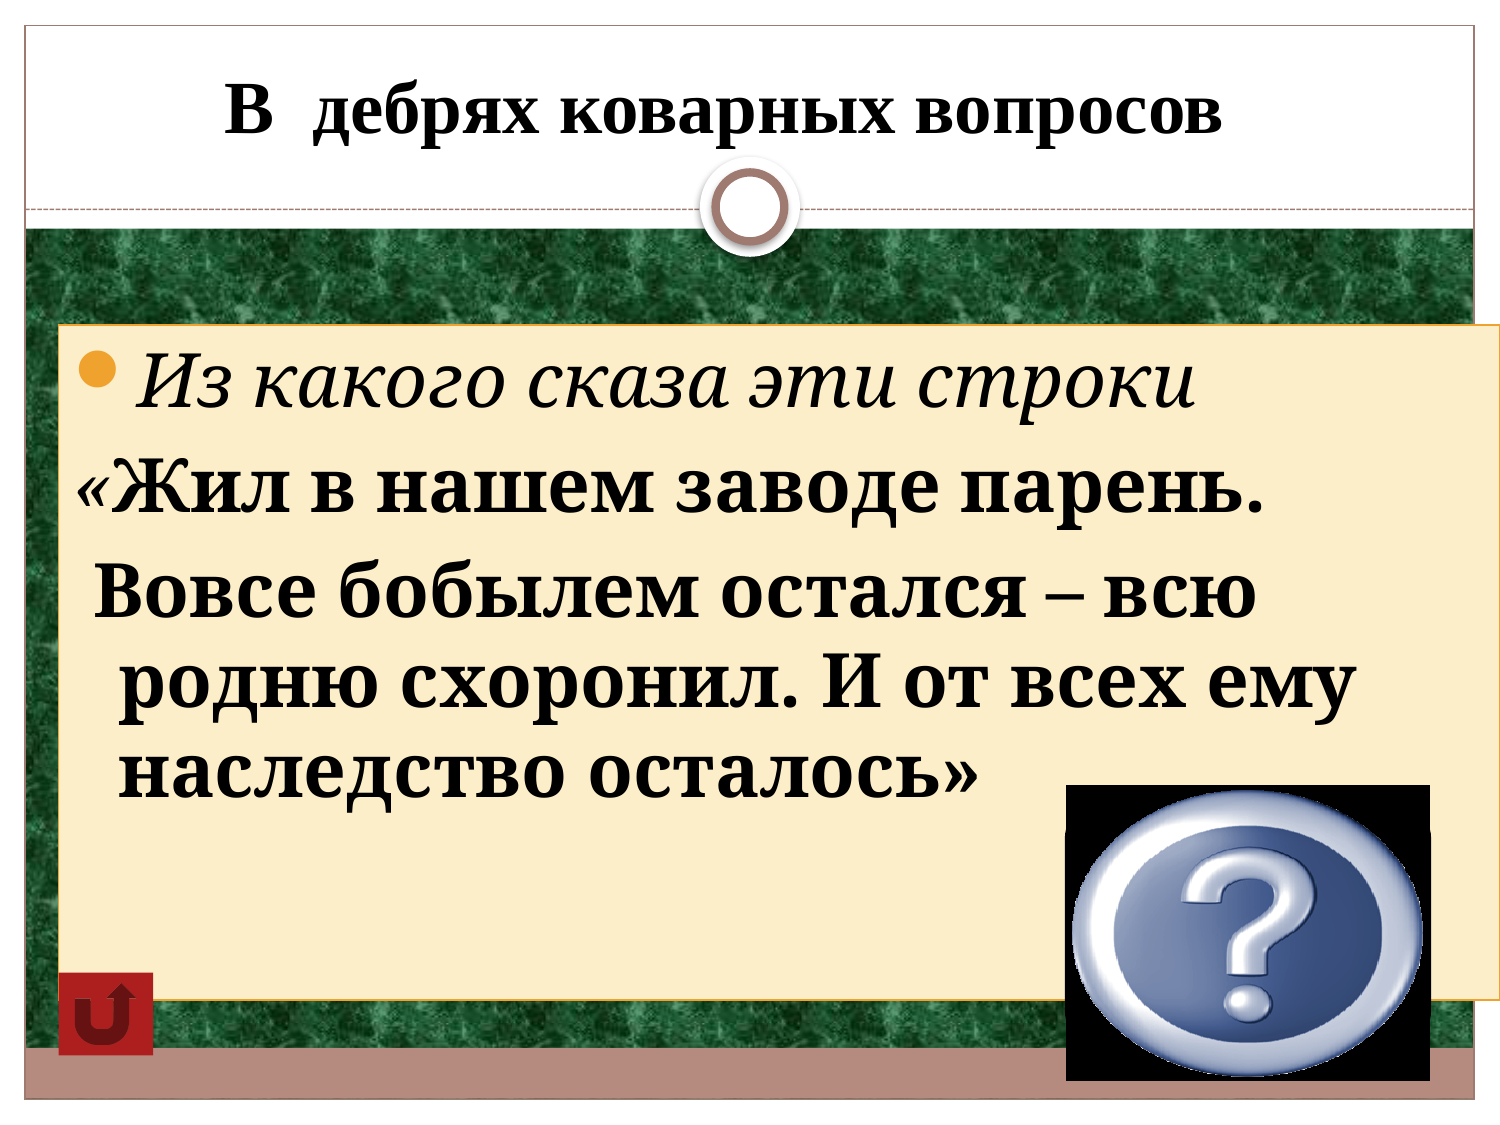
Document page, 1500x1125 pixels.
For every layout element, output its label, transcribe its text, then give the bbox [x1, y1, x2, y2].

text_box [58, 972, 154, 1056]
picture [26, 229, 1473, 1047]
picture [154, 784, 1473, 1081]
list Из какого сказа эти строки «Жил в нашем заводе парень. Вовсе бобылем остался – всю родню схоронил. И от всех ему наследство осталось» [58, 324, 1500, 1001]
title В дебрях коварных вопросов [23, 34, 1427, 247]
